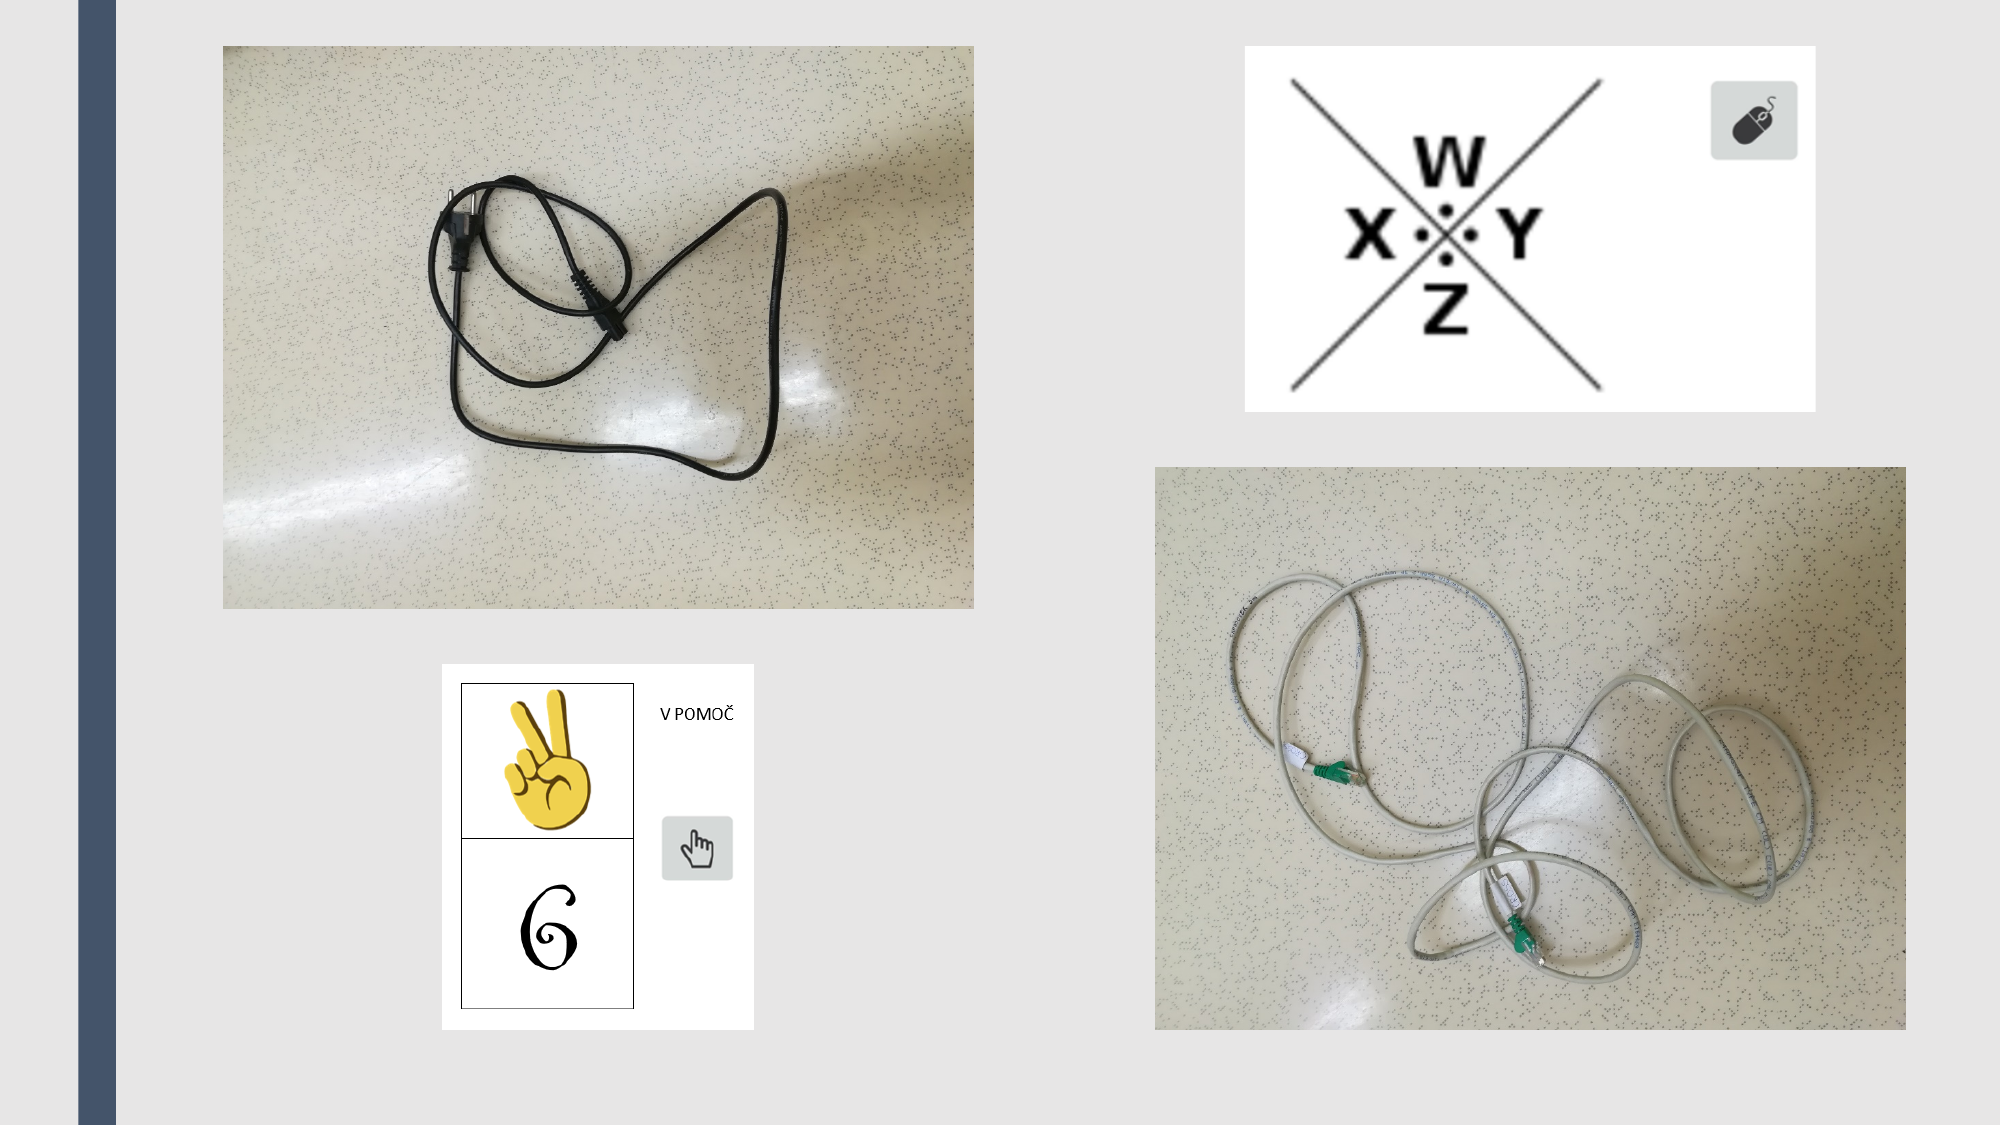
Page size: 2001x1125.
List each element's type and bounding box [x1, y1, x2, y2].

picture [1244, 46, 1816, 412]
picture [442, 664, 754, 1030]
list [223, 46, 974, 610]
picture [1155, 467, 1906, 1030]
